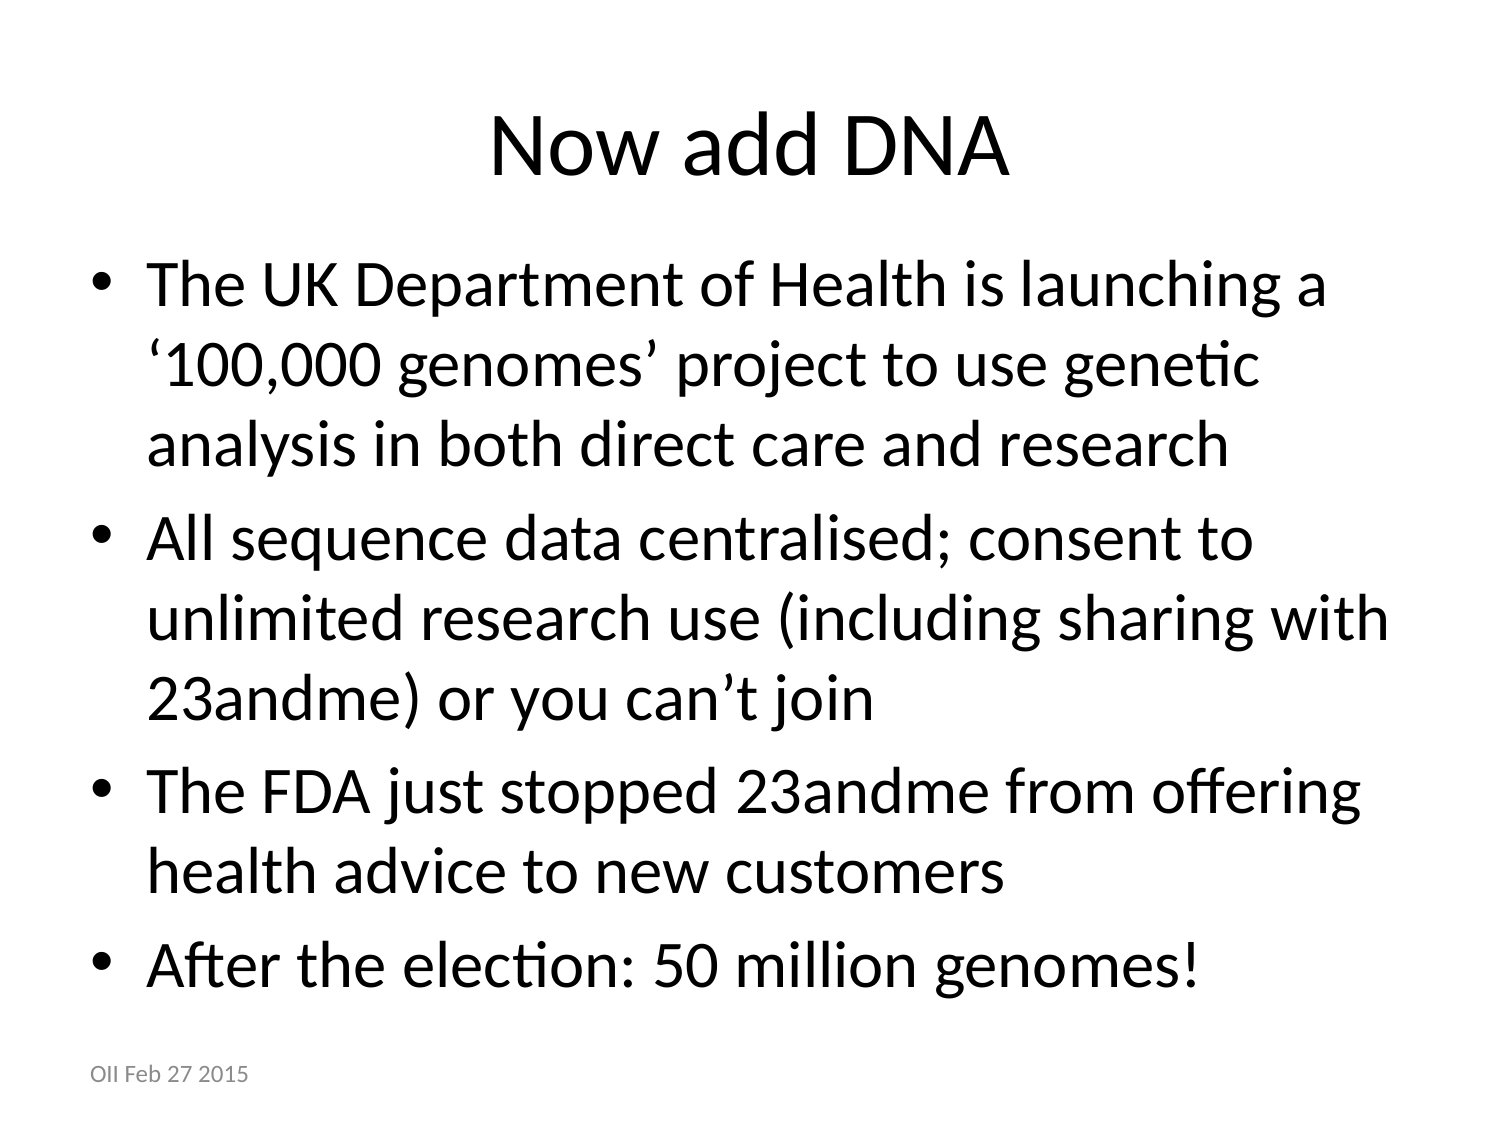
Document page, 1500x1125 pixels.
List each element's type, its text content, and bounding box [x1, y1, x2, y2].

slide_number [75, 1042, 425, 1103]
title Now add DNA [75, 45, 1425, 232]
list The UK Department of Health is launching a ‘100,000 genomes’ project to use genetic analysis in both direct care and research All sequence data centralised; consent to unlimited research use (including sharing with 23andme) or you can’t join The FDA just stopped 23andme from offering health advice to new customers After the election: 50 million genomes! [75, 232, 1425, 1067]
